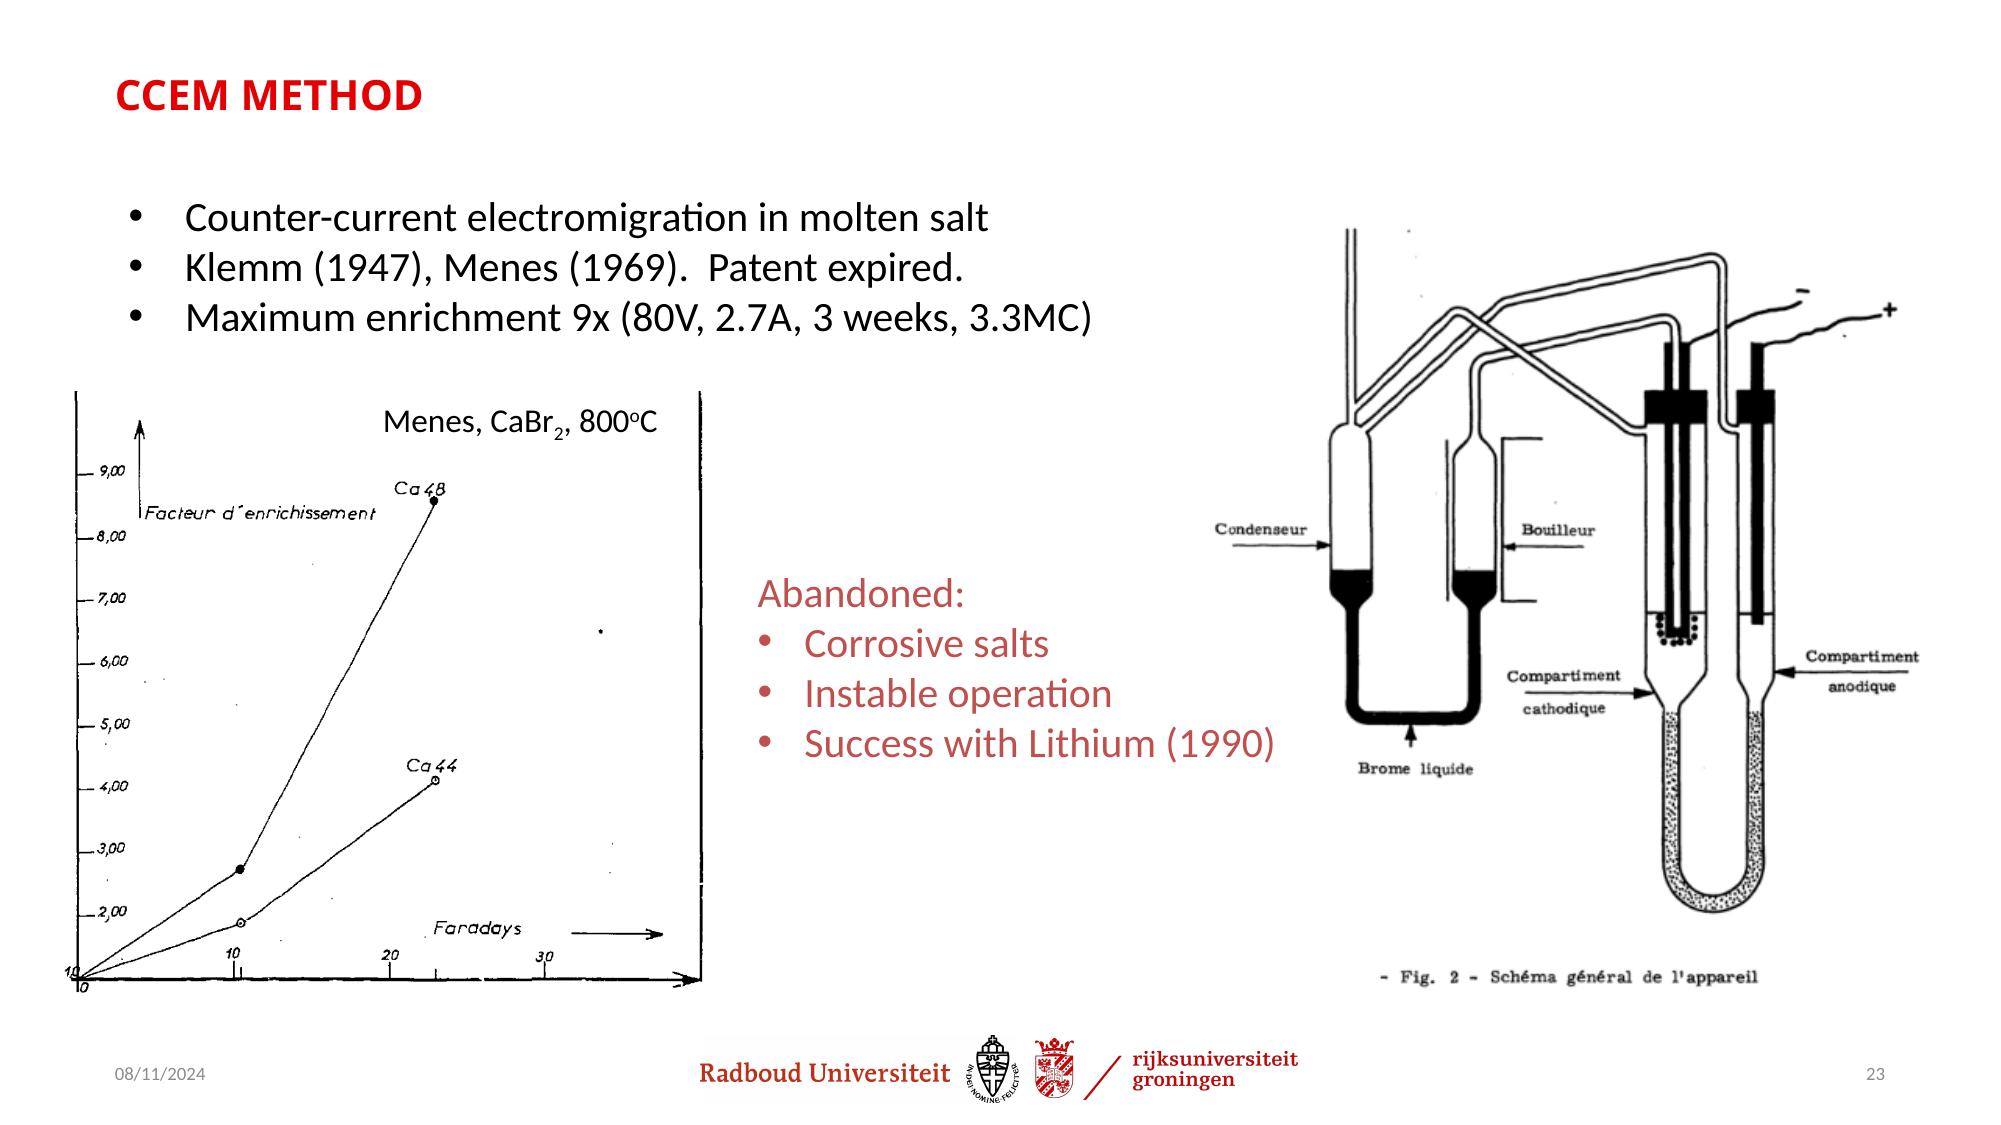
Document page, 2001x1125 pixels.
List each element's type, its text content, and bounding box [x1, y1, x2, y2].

picture [1175, 107, 1933, 1018]
picture [700, 1035, 1019, 1103]
picture [1035, 1038, 1298, 1100]
text_box Counter-current electromigration in molten salt Klemm (1947), Menes (1969). Patent expired. Maximum enrichment 9x (80V, 2.7A, 3 weeks, 3.3MC) [113, 182, 1118, 348]
text_box Abandoned: Corrosive salts Instable operation Success with Lithium (1990) [746, 558, 1170, 774]
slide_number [99, 1042, 567, 1103]
title CCEM METHOD [99, 0, 1900, 188]
picture [11, 391, 741, 1016]
slide_number 23 [1433, 1042, 1900, 1103]
